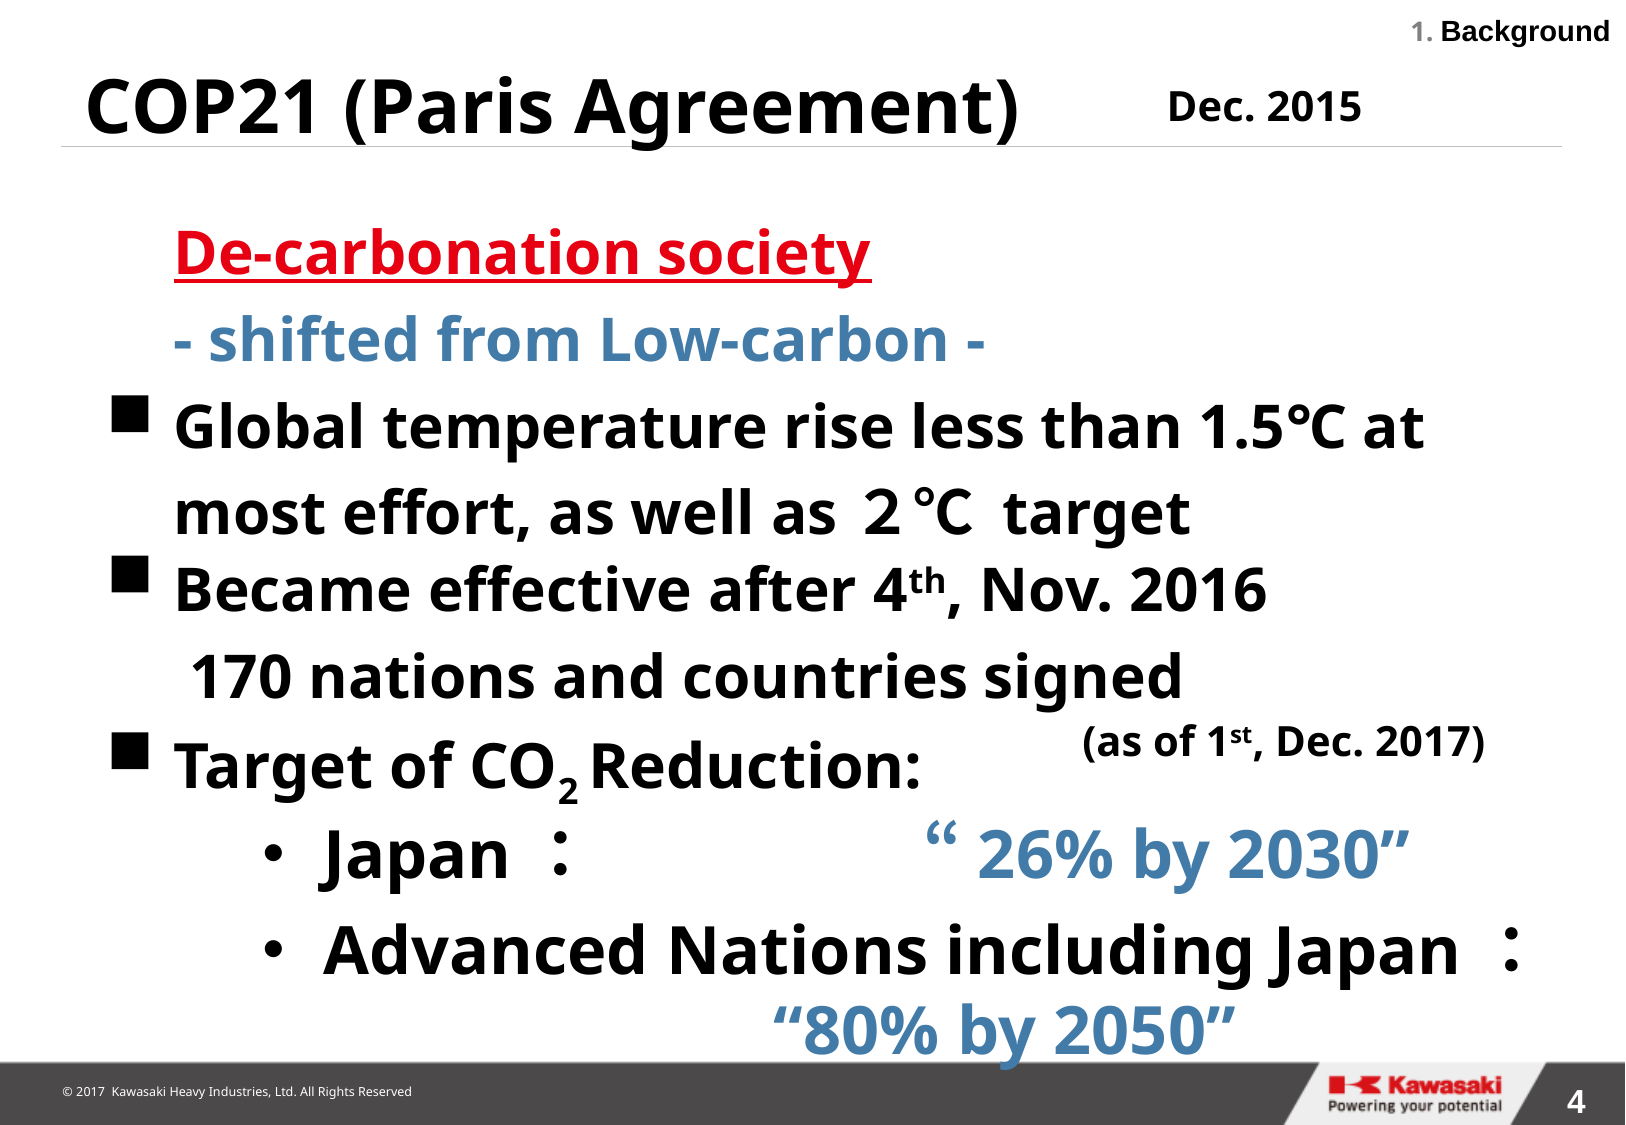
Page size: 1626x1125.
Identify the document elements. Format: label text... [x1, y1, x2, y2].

text_box [110, 553, 150, 594]
text_box Target of CO2 Reduction: ・Japan： “26% by 2030” ・Advanced Nations including Japan： “80% by 2050” [163, 704, 1589, 1073]
text_box 1. Background [1151, 0, 1625, 60]
text_box De-carbonation society - shifted from Low-carbon - Global temperature rise less than 1.5℃ at most effort, as well as２℃ target [163, 194, 1603, 552]
text_box [110, 730, 150, 771]
text_box Became effective after 4th, Nov. 2016 170 nations and countries signed (as of 1st, Dec. 2017) [163, 531, 1571, 774]
title COP21 (Paris Agreement) [69, 44, 1208, 163]
picture [0, 1059, 1625, 1125]
text_box [110, 393, 150, 434]
text_box Dec. 2015 [1151, 75, 1571, 135]
